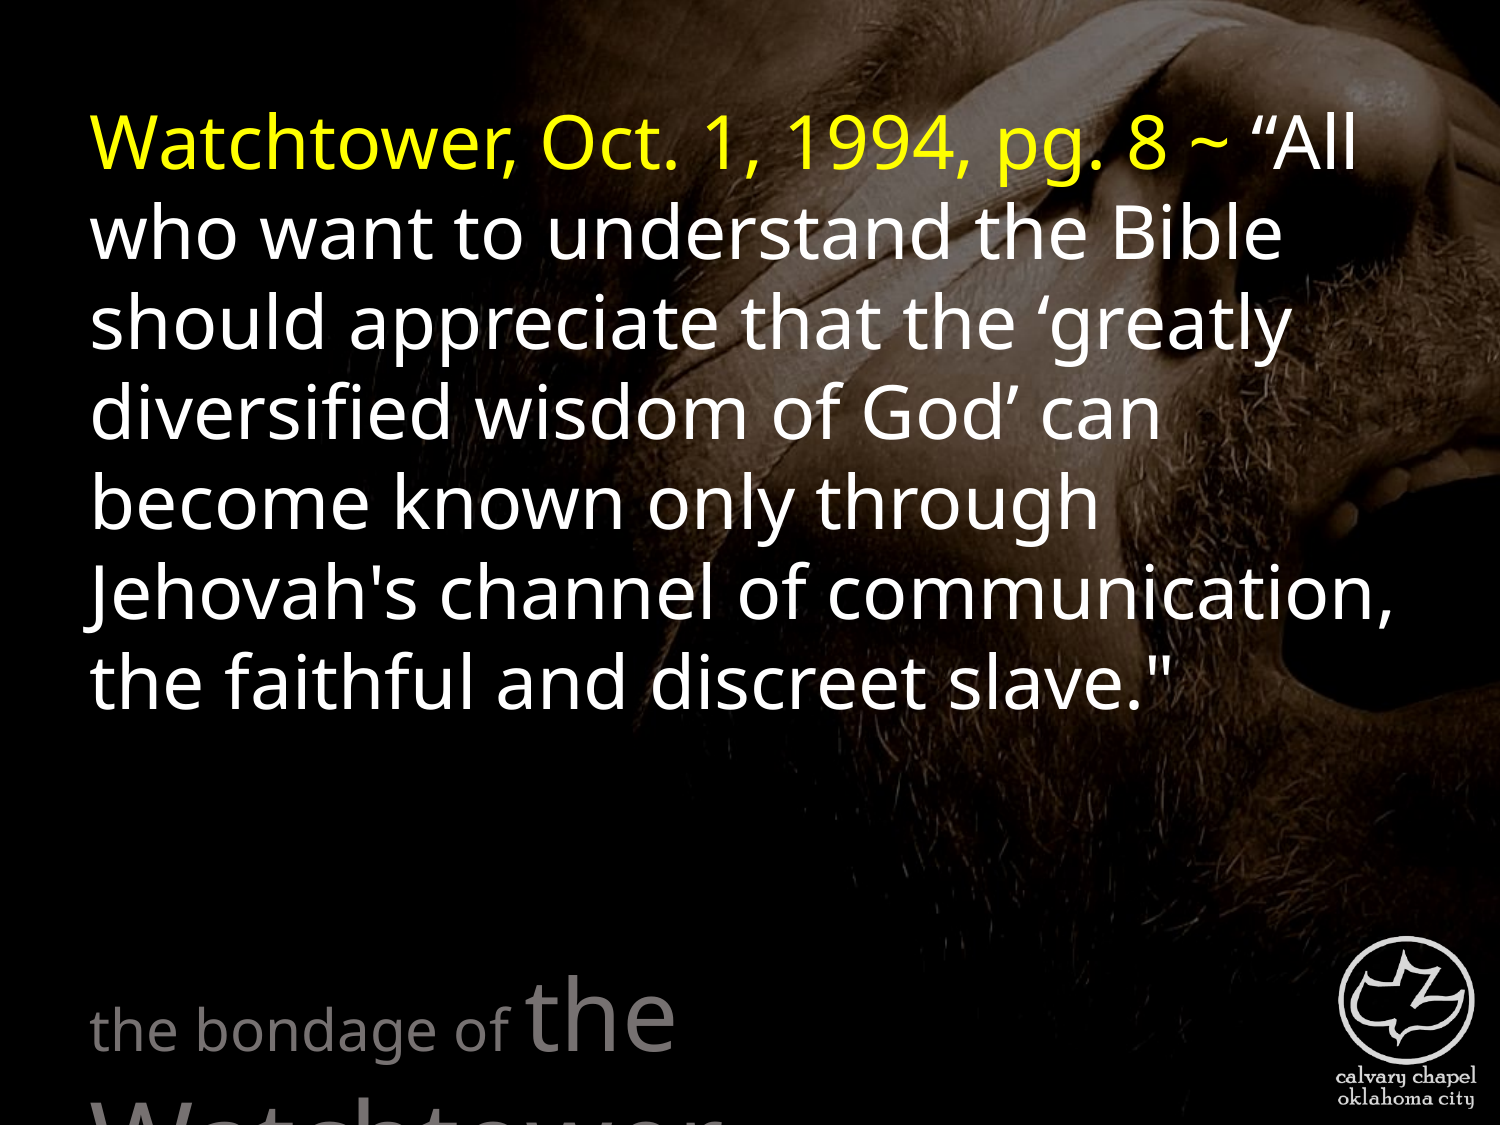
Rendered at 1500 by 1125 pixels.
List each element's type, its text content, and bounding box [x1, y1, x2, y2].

text_box the bondage of the Watchtower [110, 979, 1255, 1125]
text_box Watchtower, Oct. 1, 1994, pg. 8 ~ “All who want to understand the Bible should appreciate that the ‘greatly diversified wisdom of God’ can become known only through Jehovah's channel of communication, the faithful and discreet slave." [74, 87, 1438, 733]
picture [0, 0, 1500, 1125]
